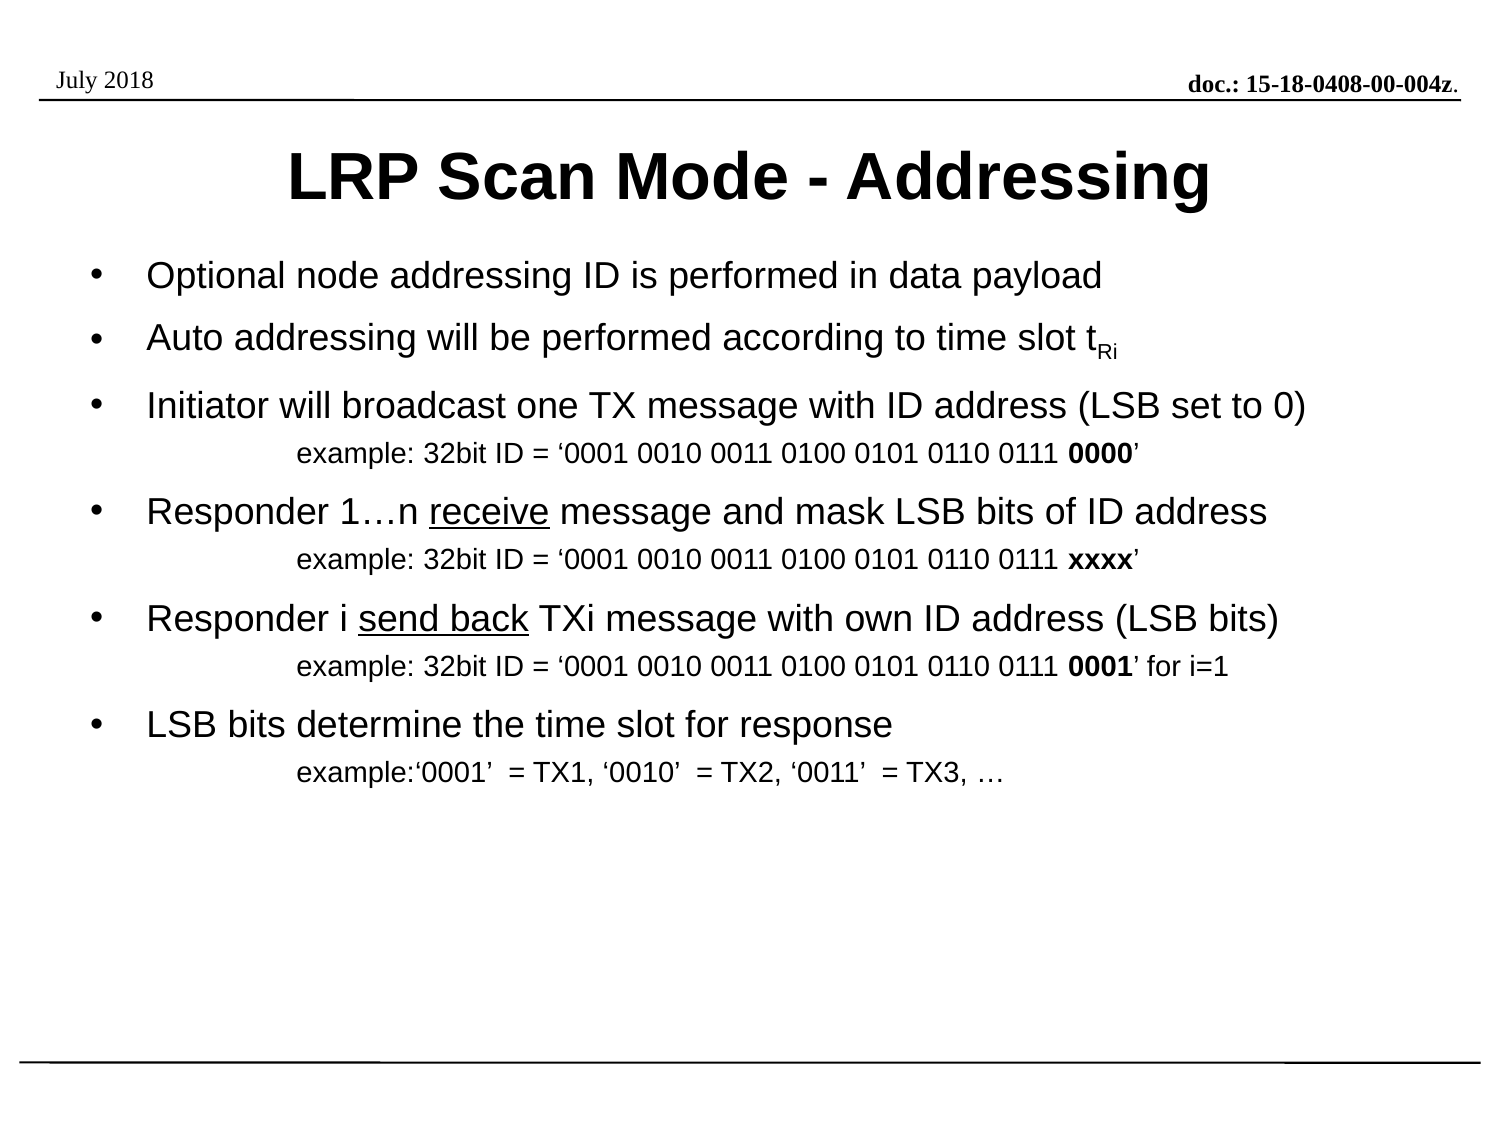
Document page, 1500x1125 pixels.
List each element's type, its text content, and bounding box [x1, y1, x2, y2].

list Optional node addressing ID is performed in data payload Auto addressing will be performed according to time slot tRi Initiator will broadcast one TX message with ID address (LSB set to 0) example: 32bit ID = ‘0001 0010 0011 0100 0101 0110 0111 0000’ Responder 1…n receive message and mask LSB bits of ID address example: 32bit ID = ‘0001 0010 0011 0100 0101 0110 0111 xxxx’ Responder i send back TXi message with own ID address (LSB bits) example: 32bit ID = ‘0001 0010 0011 0100 0101 0110 0111 0001’ for i=1 LSB bits determine the time slot for response example:‘0001’ = TX1, ‘0010’ = TX2, ‘0011’ = TX3, … [75, 243, 1459, 1037]
title LRP Scan Mode - Addressing [75, 102, 1425, 243]
